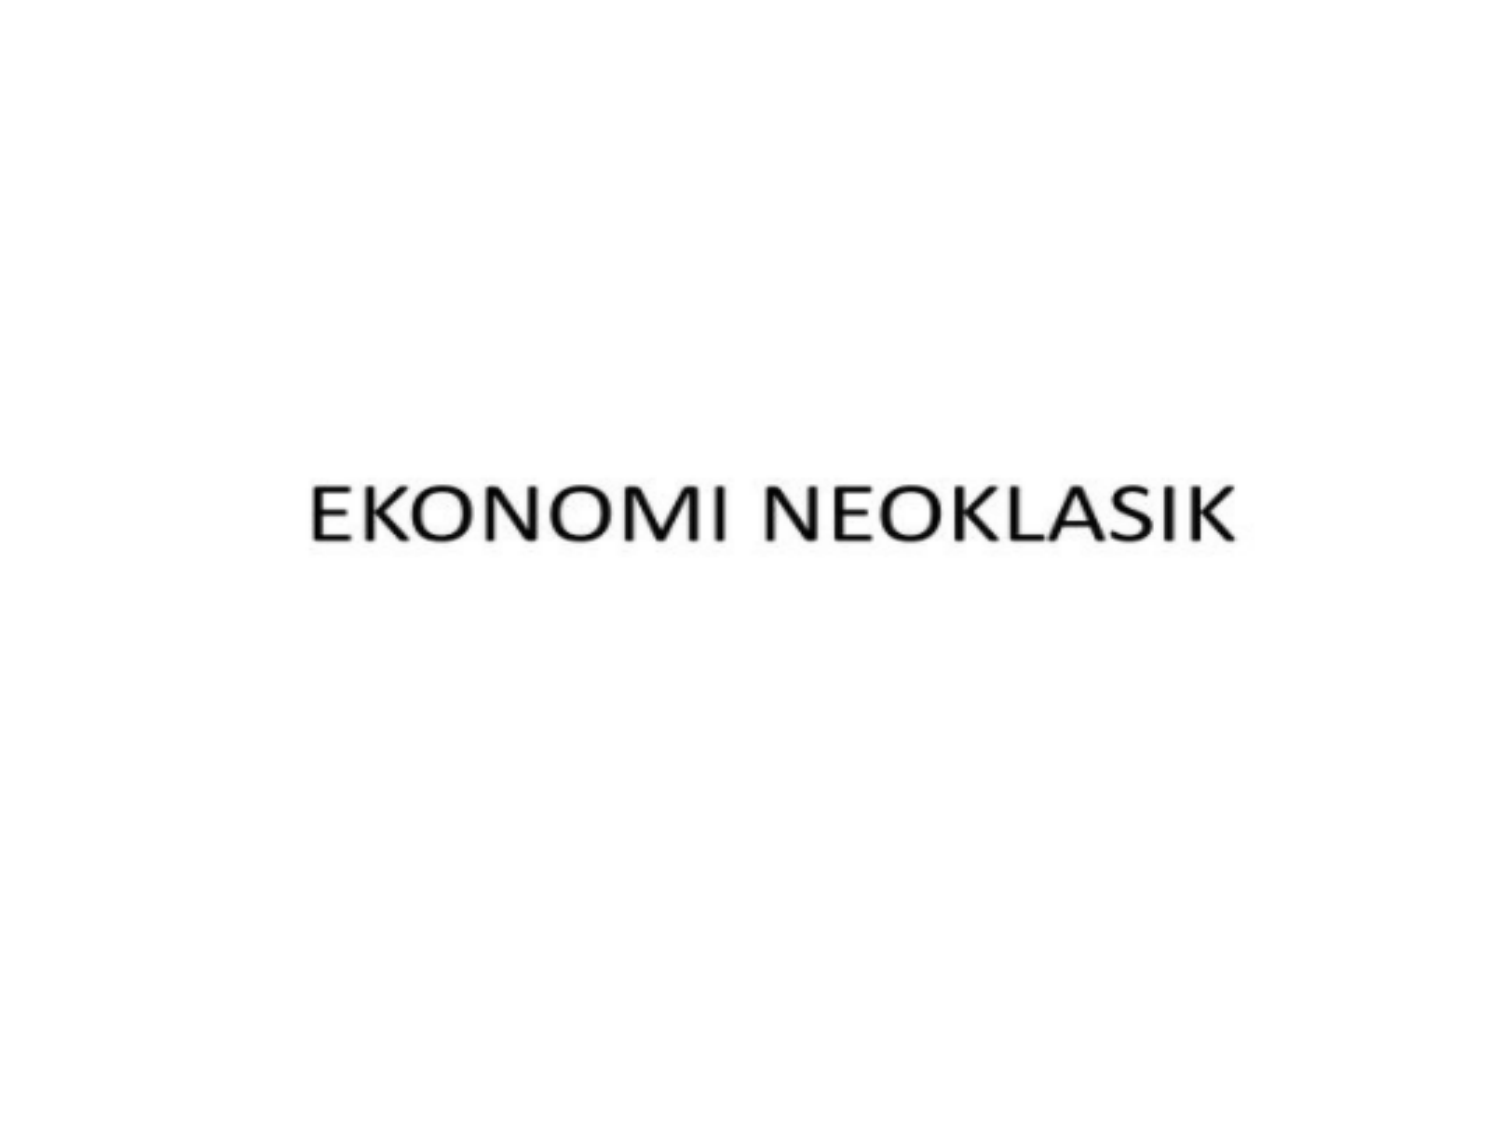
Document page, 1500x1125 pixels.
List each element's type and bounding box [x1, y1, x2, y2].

picture [42, 316, 1383, 694]
